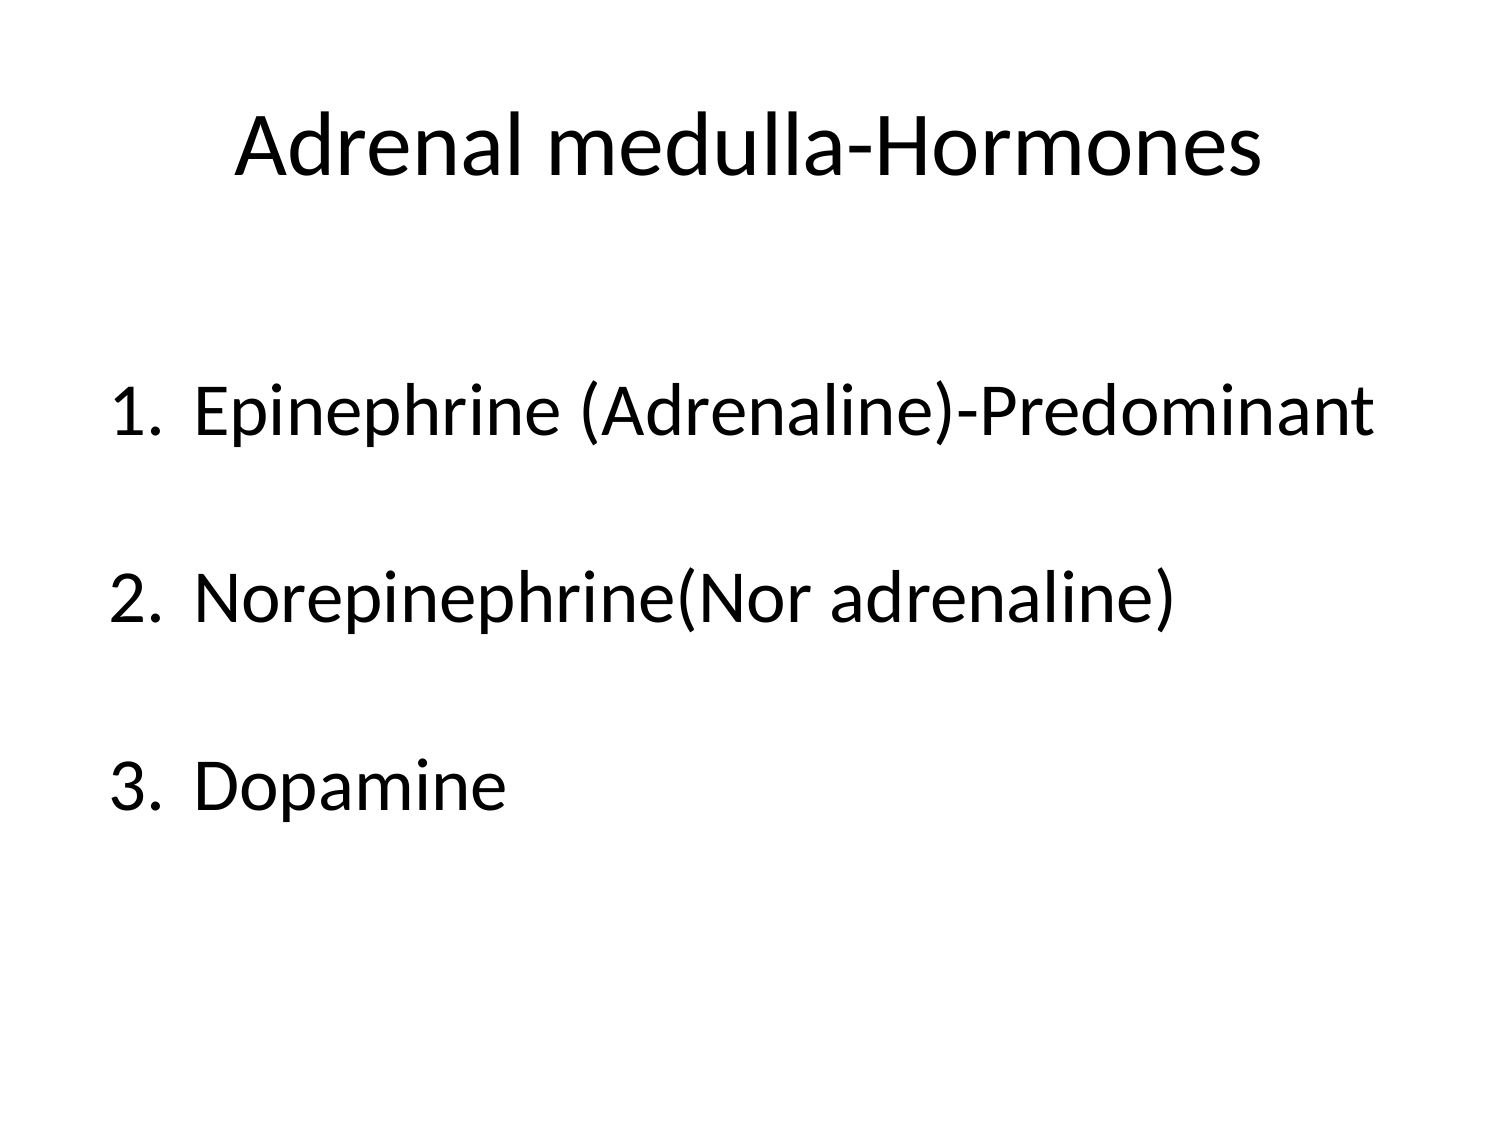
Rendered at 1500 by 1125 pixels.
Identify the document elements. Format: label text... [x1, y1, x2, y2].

title Adrenal medulla-Hormones [75, 45, 1425, 233]
list Epinephrine (Adrenaline)-Predominant Norepinephrine(Nor adrenaline) Dopamine [75, 262, 1425, 1005]
